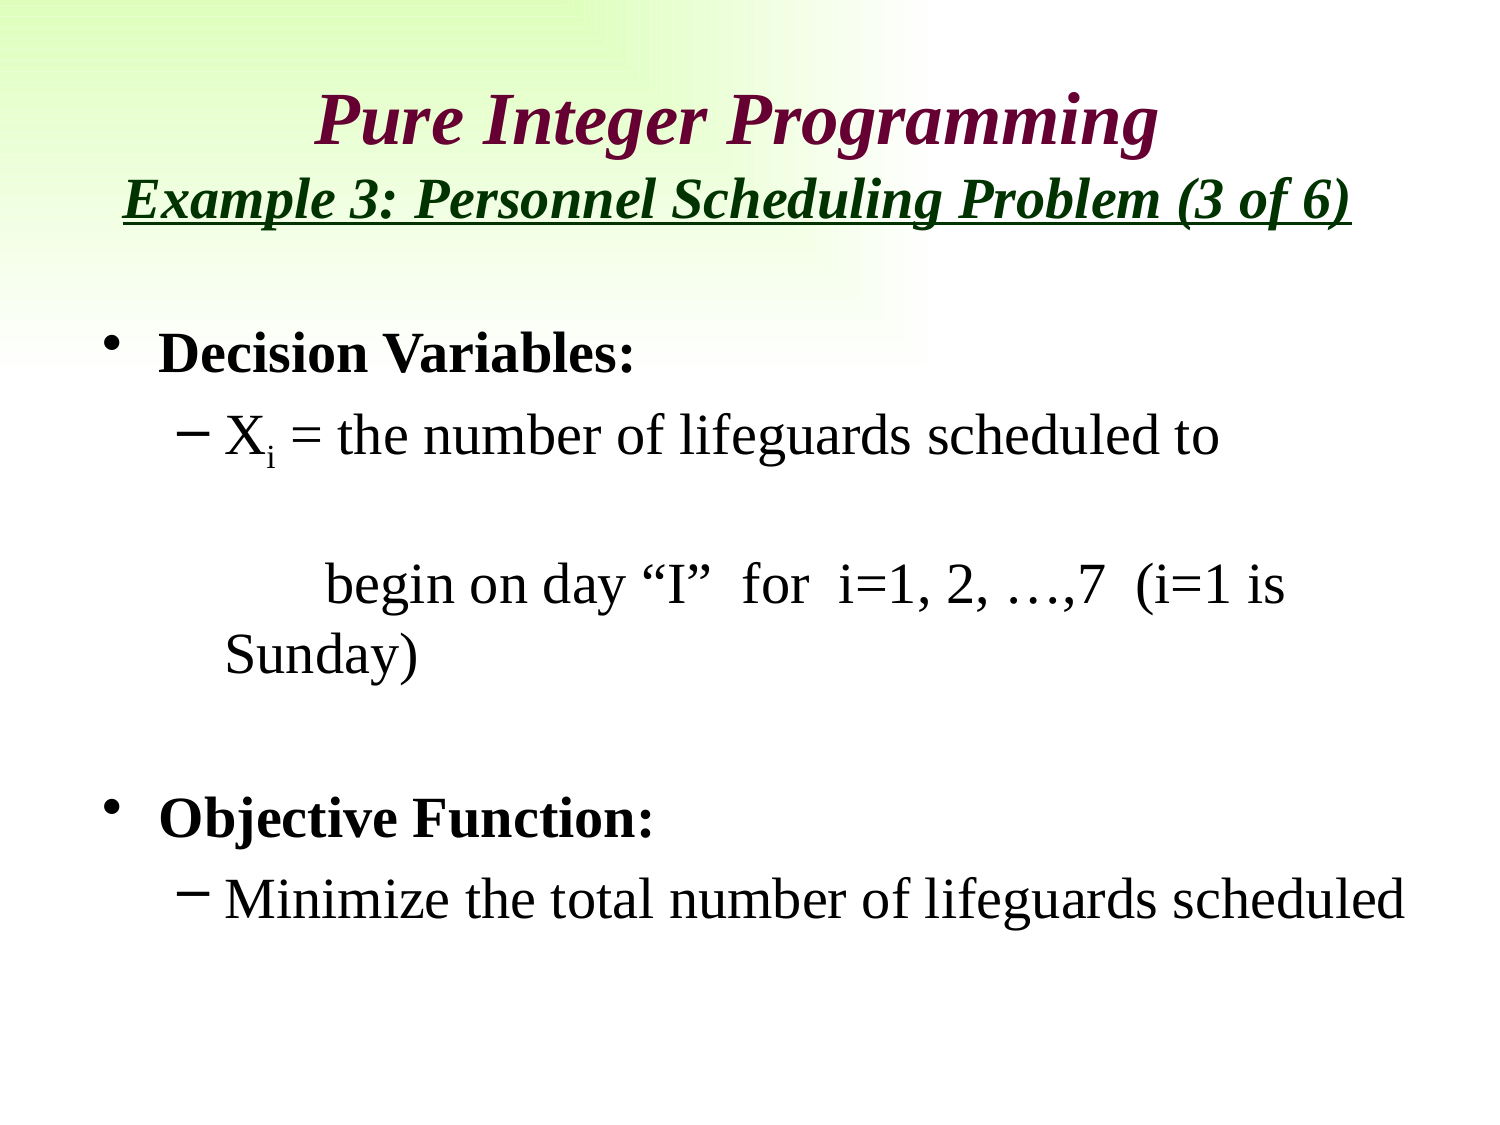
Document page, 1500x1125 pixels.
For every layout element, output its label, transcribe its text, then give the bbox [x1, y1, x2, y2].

text_box Decision Variables: Xi = the number of lifeguards scheduled to begin on day “I” for i=1, 2, …,7 (i=1 is Sunday) Objective Function: Minimize the total number of lifeguards scheduled [87, 249, 1450, 1125]
text_box Pure Integer Programming Example 3: Personnel Scheduling Problem (3 of 6) [0, 62, 1475, 238]
